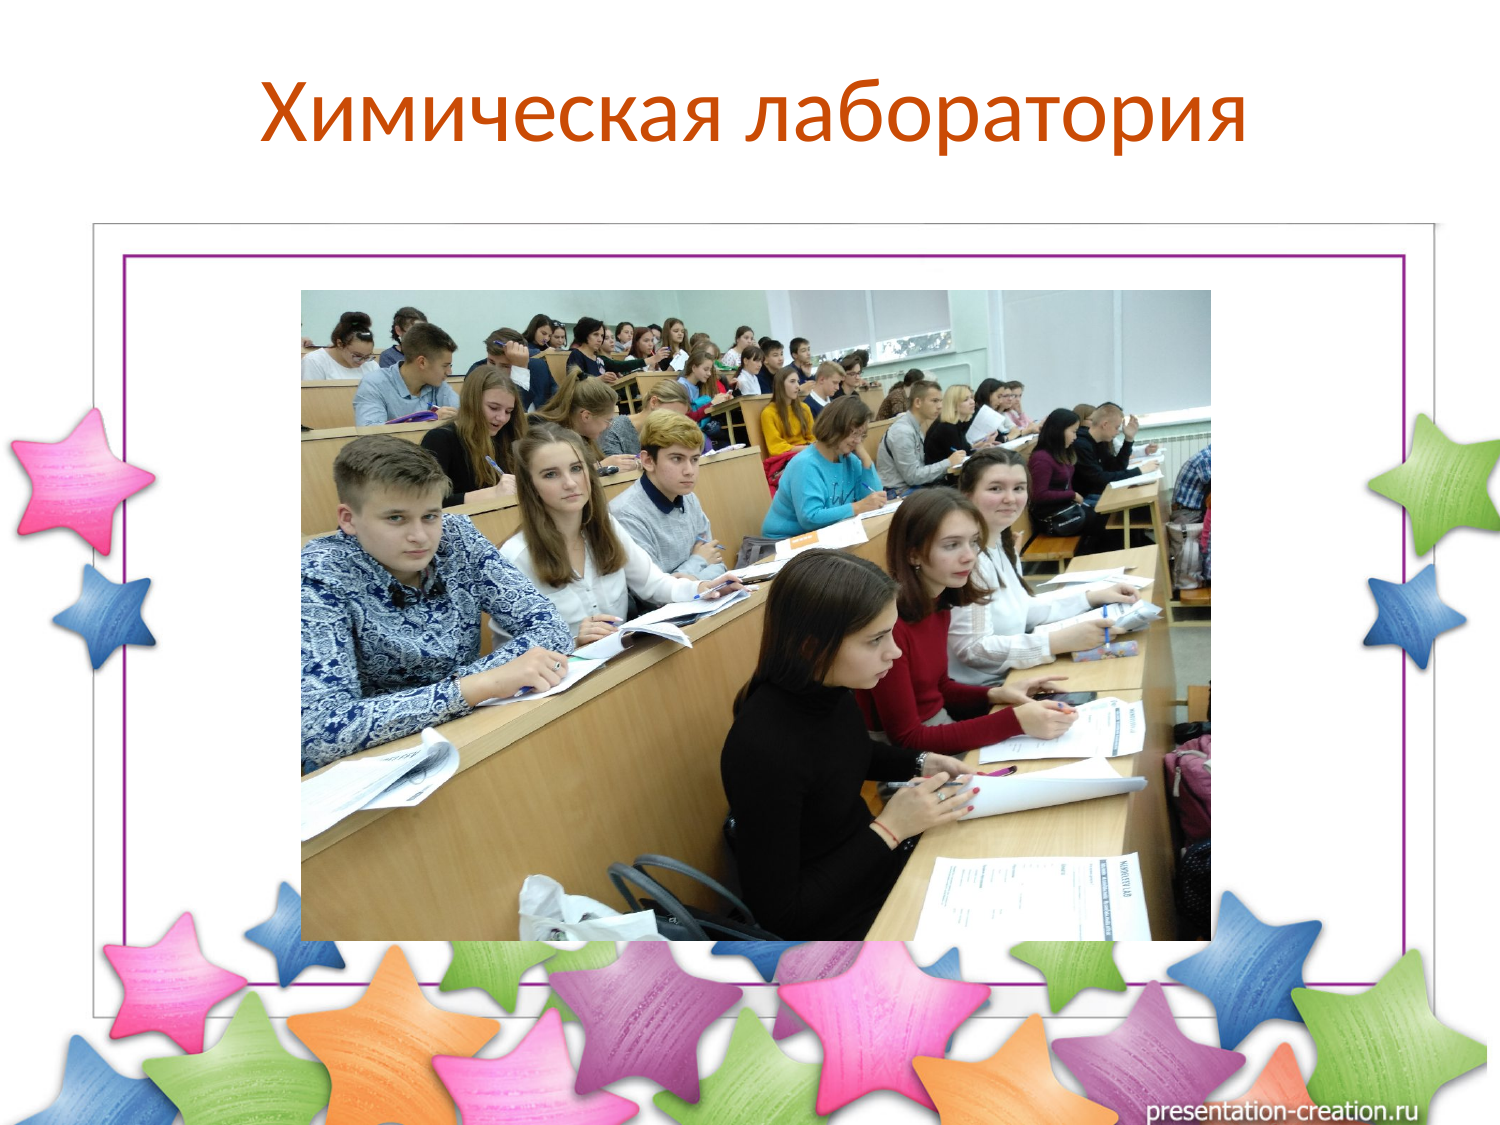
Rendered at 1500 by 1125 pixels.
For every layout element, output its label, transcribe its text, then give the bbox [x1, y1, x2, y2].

title Химическая лаборатория [41, 7, 1471, 202]
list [300, 290, 1211, 941]
picture [0, 0, 1500, 1125]
